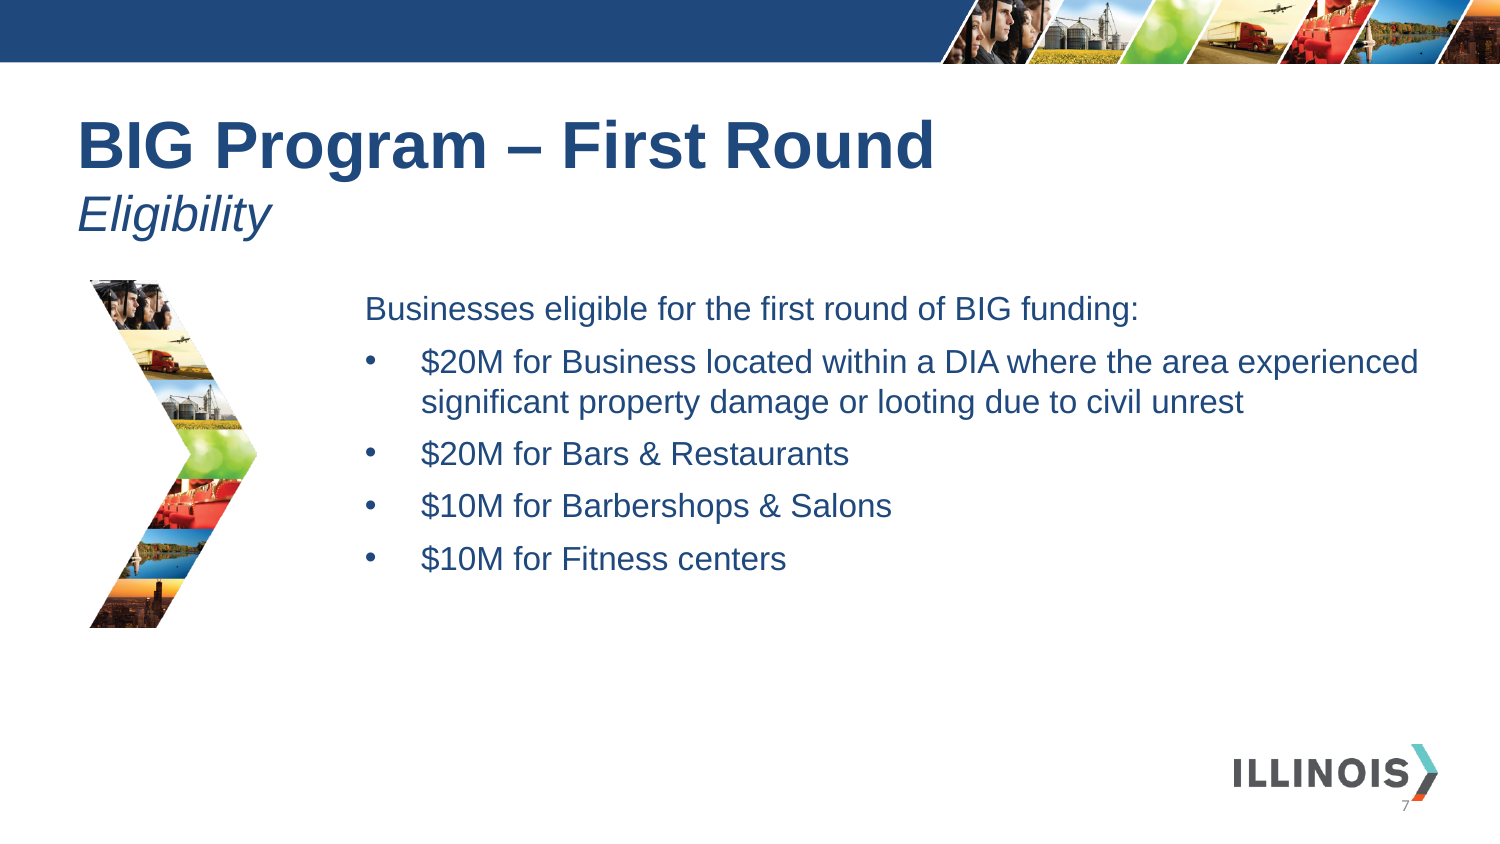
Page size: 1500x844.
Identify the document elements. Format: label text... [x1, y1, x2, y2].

picture [1234, 744, 1438, 801]
slide_number 7 [1074, 782, 1425, 827]
picture [932, 0, 1500, 64]
text_box Businesses eligible for the first round of BIG funding: $20M for Business located within a DIA where the area experienced significant property damage or looting due to civil unrest $20M for Bars & Restaurants $10M for Barbershops & Salons $10M for Fitness centers [349, 279, 1463, 585]
text_box [0, 0, 928, 63]
picture [89, 280, 258, 628]
text_box BIG Program – First Round Eligibility [62, 94, 1395, 249]
